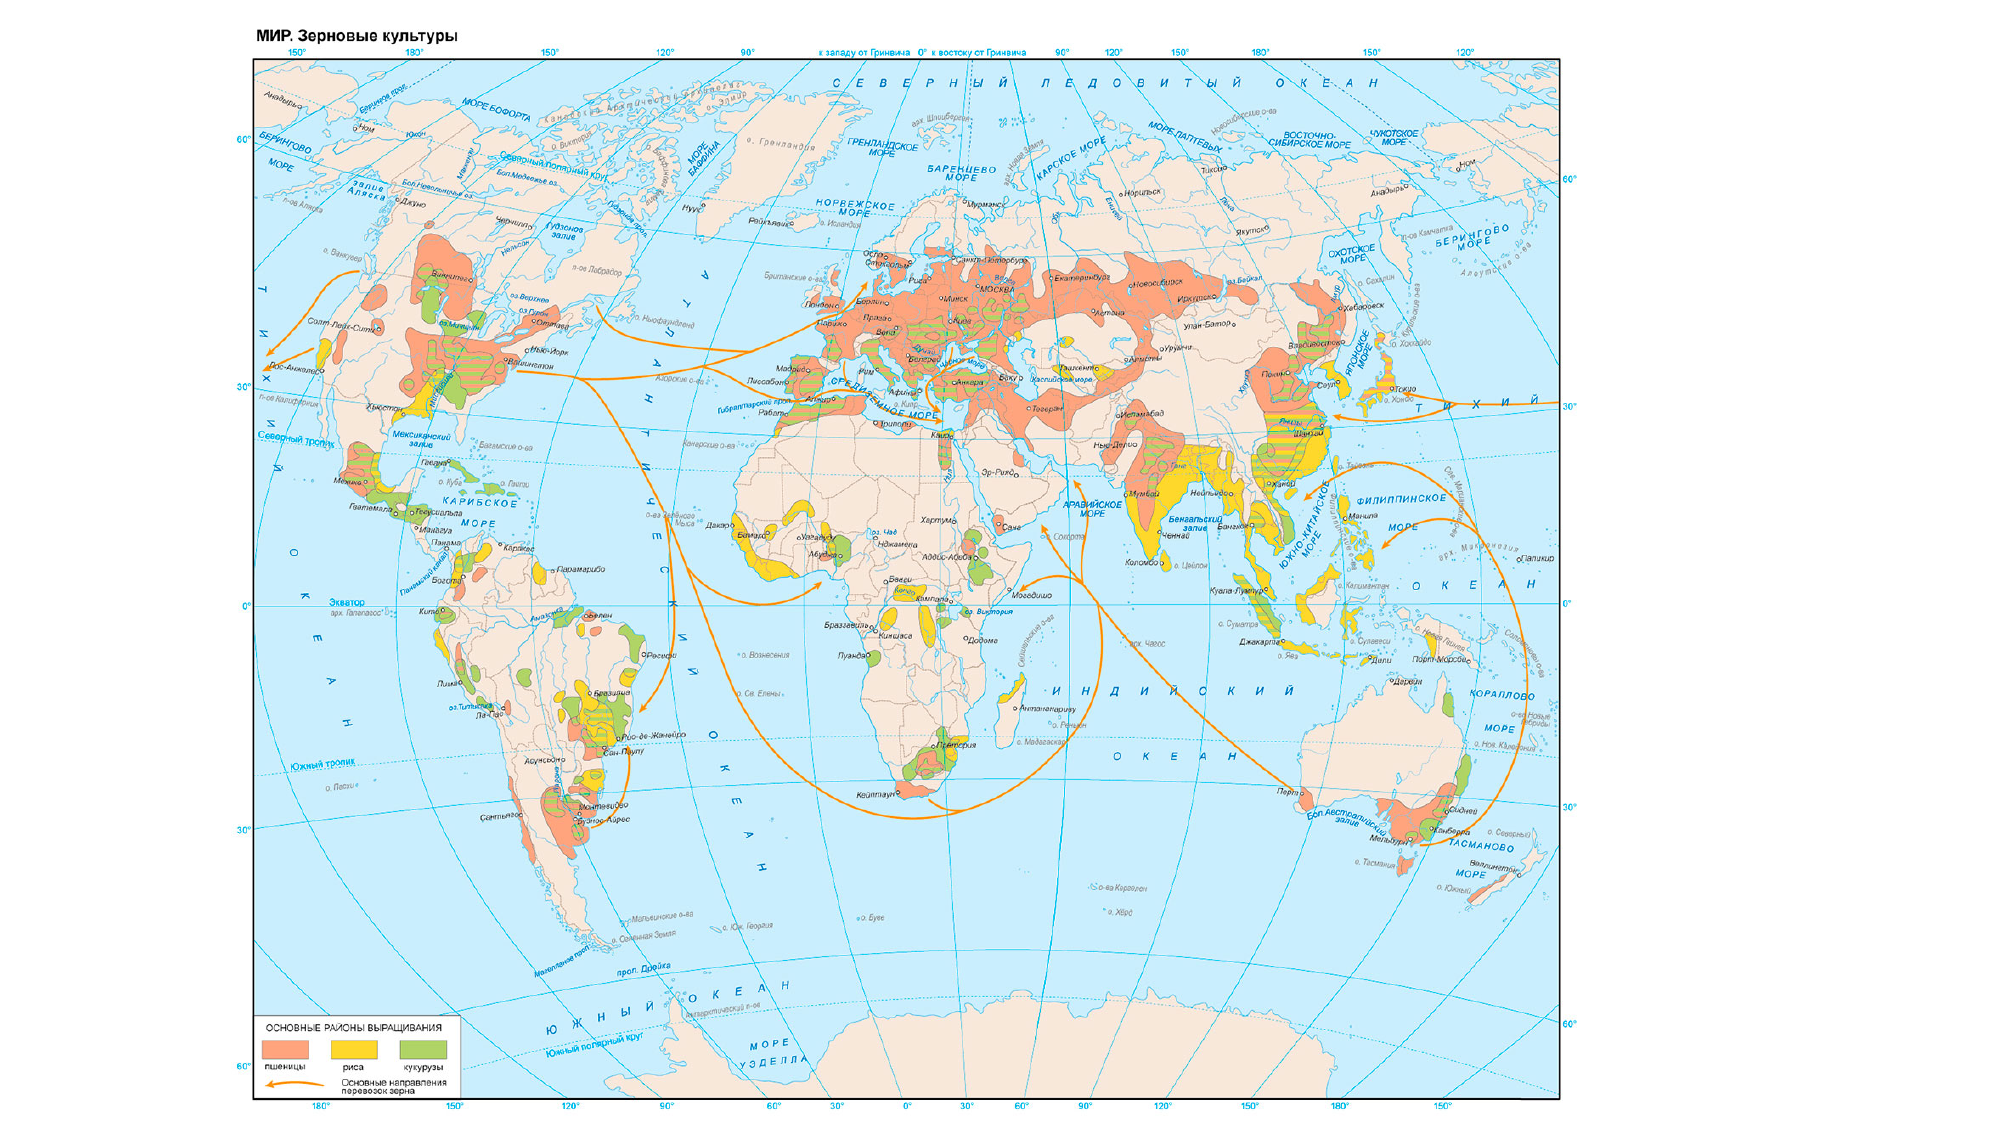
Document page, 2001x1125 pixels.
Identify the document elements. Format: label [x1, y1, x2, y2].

picture [224, 15, 1583, 1125]
